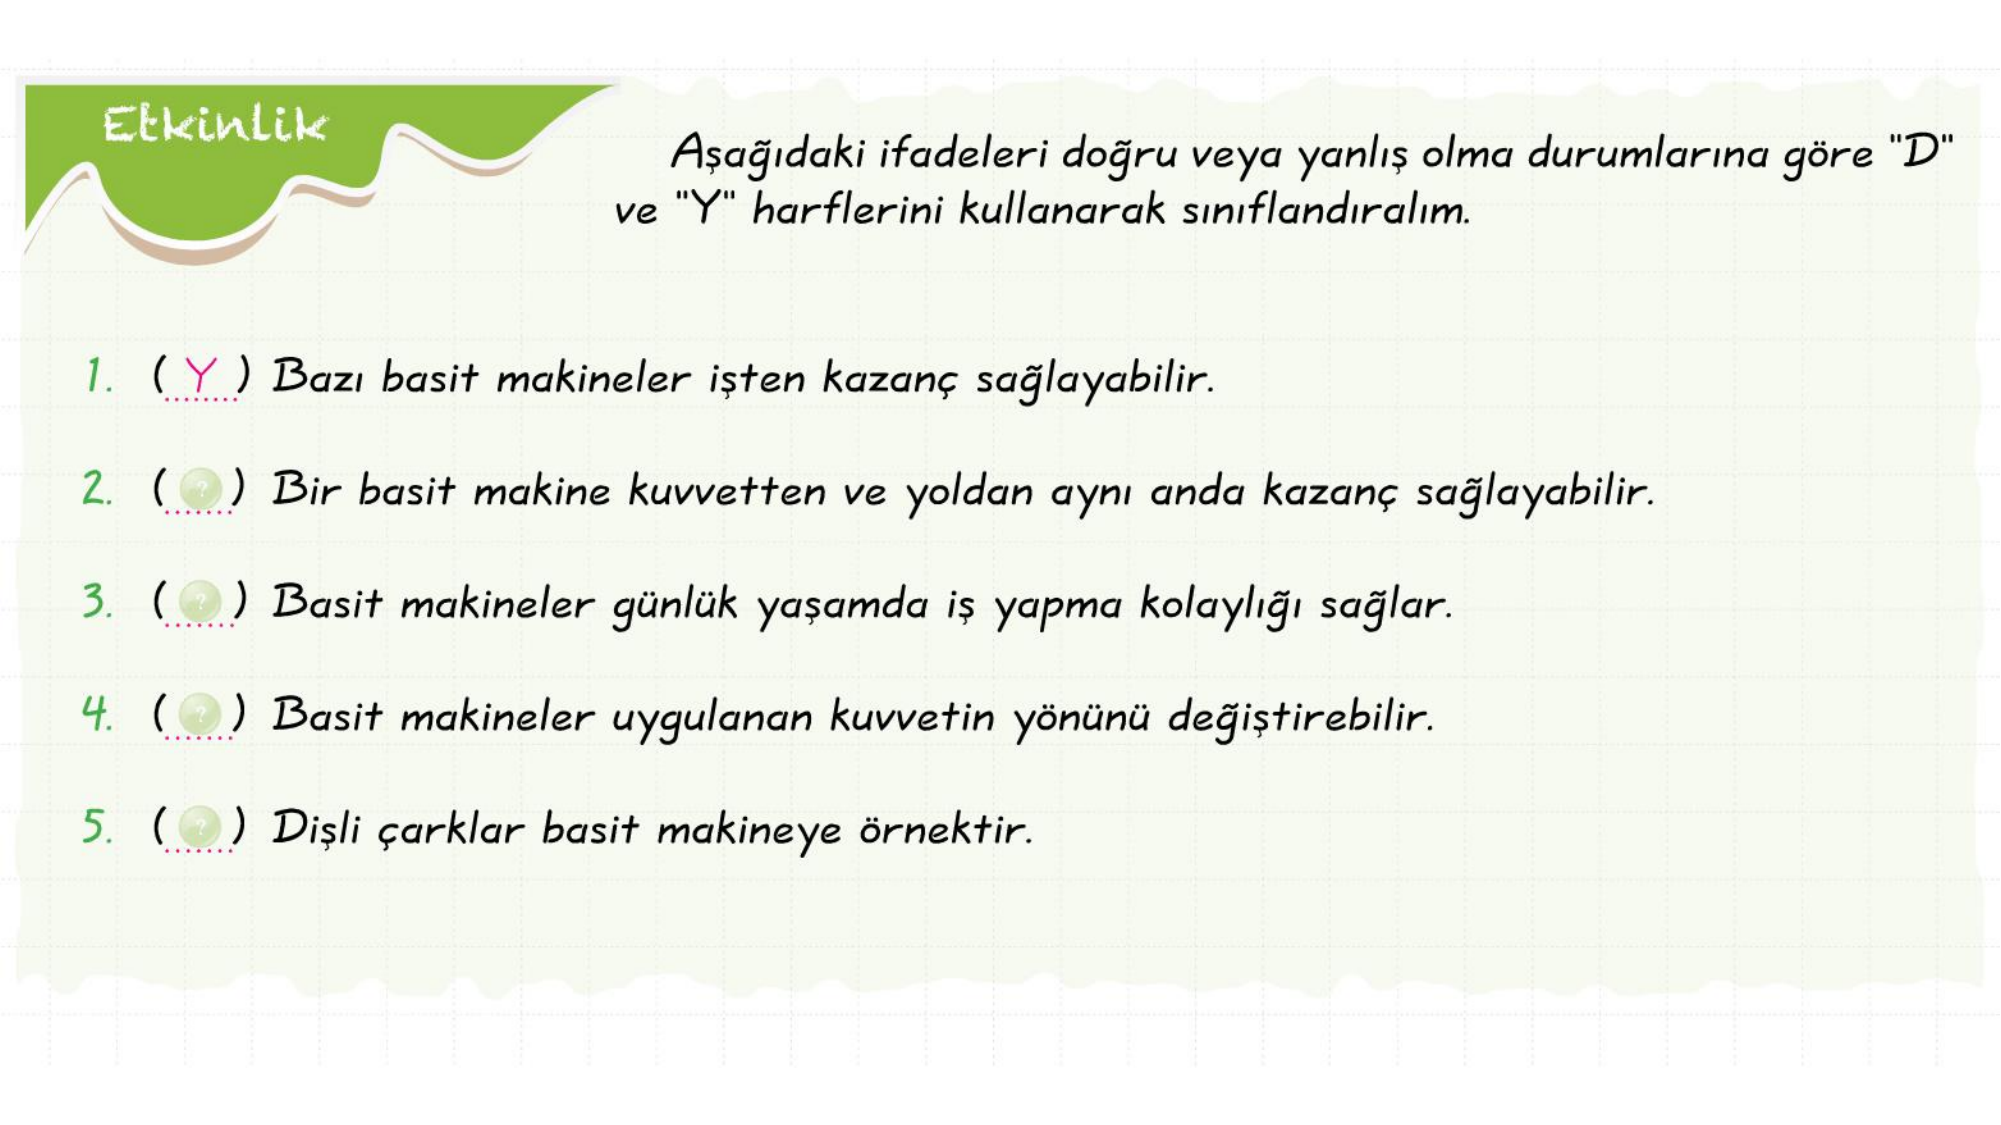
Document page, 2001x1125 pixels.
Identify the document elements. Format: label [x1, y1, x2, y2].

picture [0, 56, 2000, 1069]
